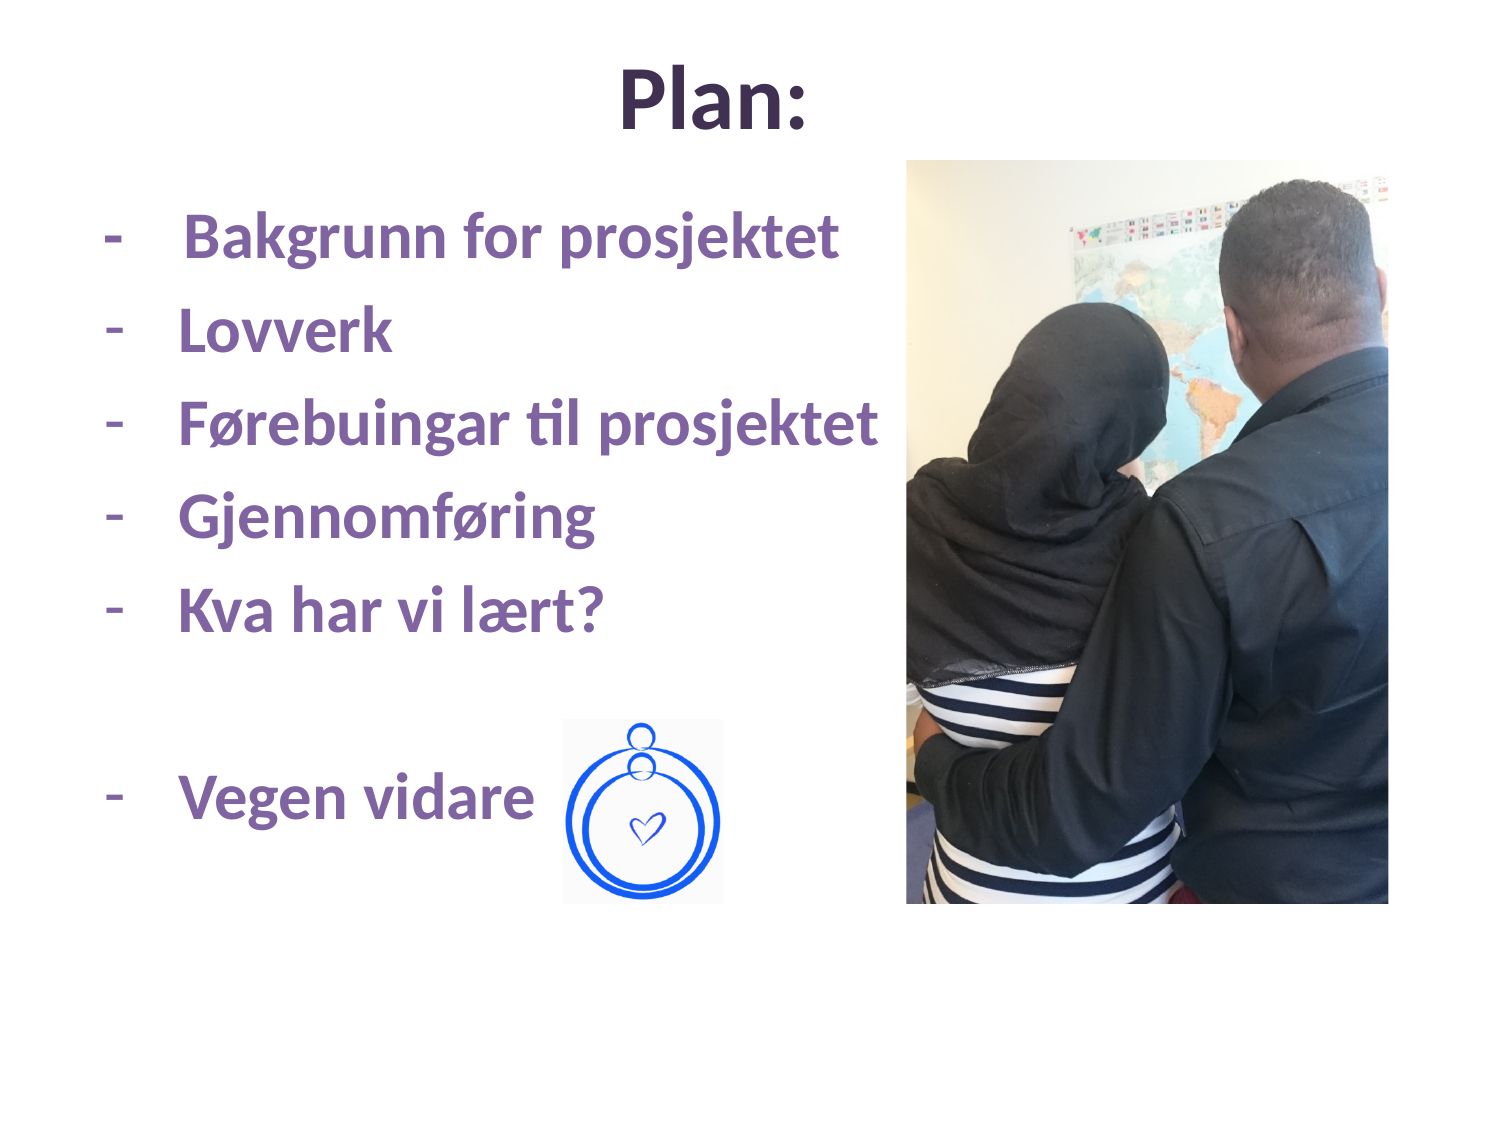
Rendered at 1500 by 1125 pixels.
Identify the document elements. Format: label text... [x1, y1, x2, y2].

picture [560, 719, 723, 904]
subtitle - Bakgrunn for prosjektet Lovverk Førebuingar til prosjektet Gjennomføring Kva har vi lært? Vegen vidare [88, 184, 1447, 925]
picture [905, 160, 1389, 904]
title Plan: [76, 0, 1352, 213]
